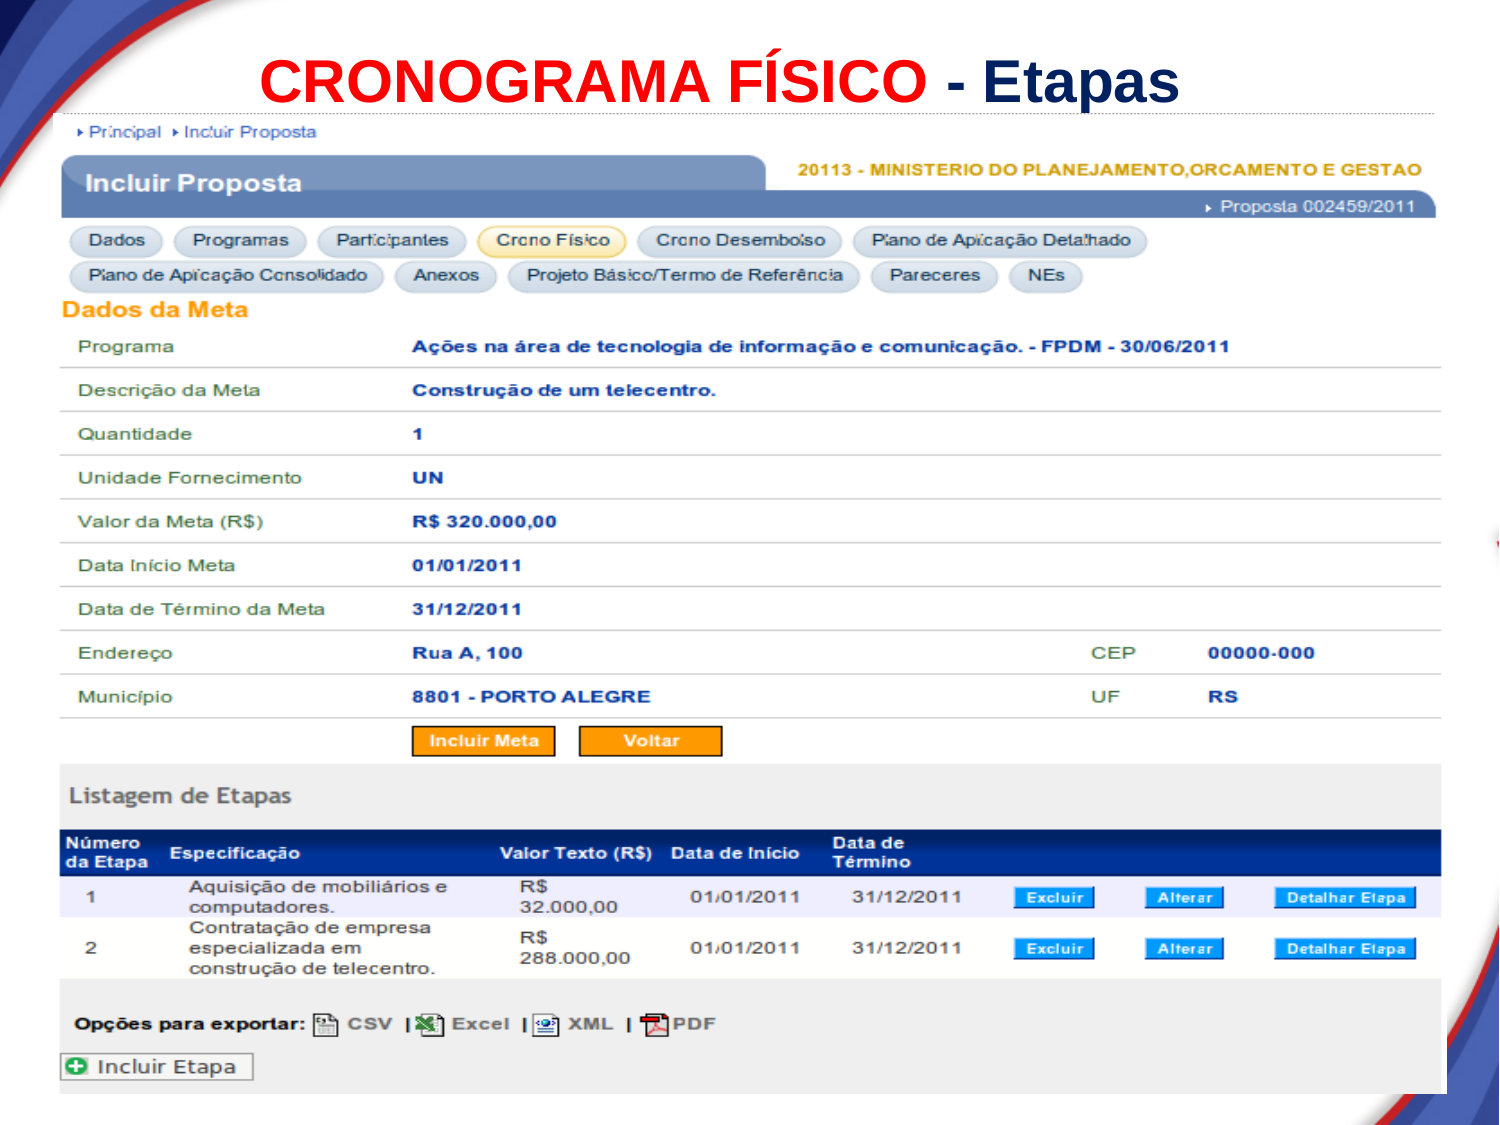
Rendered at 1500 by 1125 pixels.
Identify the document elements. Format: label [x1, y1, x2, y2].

list [0, 0, 1499, 1125]
picture [52, 113, 1448, 1095]
